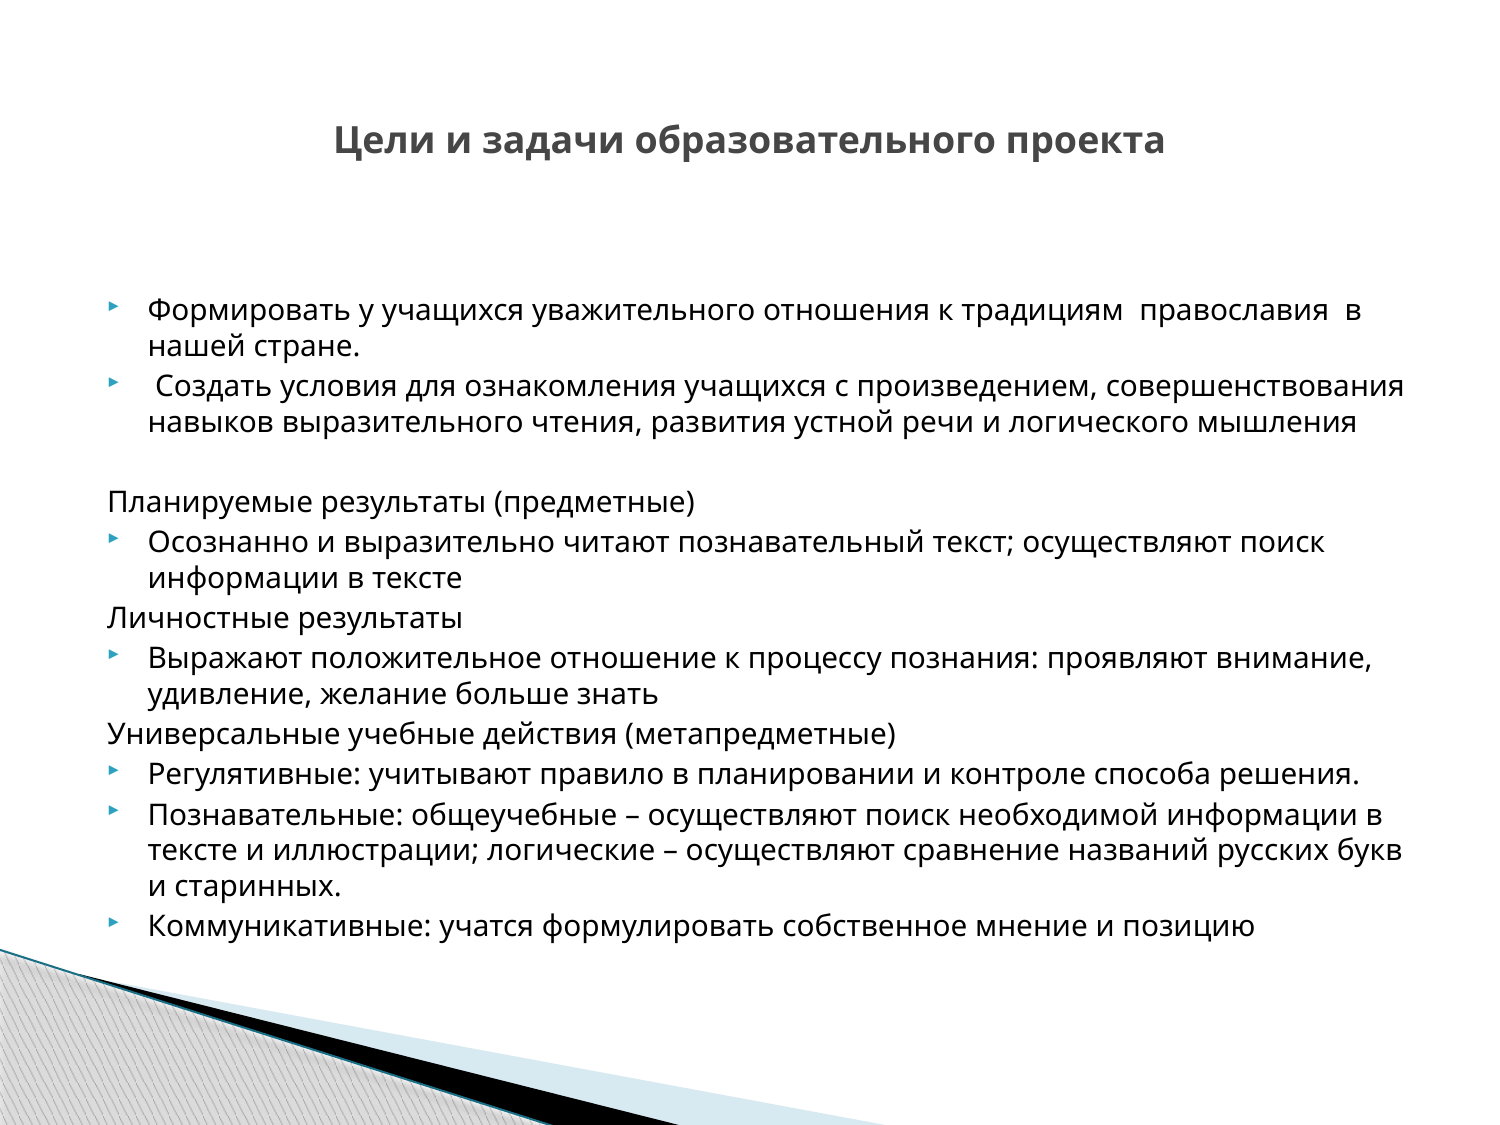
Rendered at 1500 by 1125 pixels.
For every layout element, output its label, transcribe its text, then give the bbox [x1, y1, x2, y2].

title Цели и задачи образовательного проекта [75, 45, 1425, 233]
list Формировать у учащихся уважительного отношения к традициям православия в нашей стране. Создать условия для ознакомления учащихся с произведением, совершенствования навыков выразительного чтения, развития устной речи и логического мышления Планируемые результаты (предметные) Осознанно и выразительно читают познавательный текст; осуществляют поиск информации в тексте Личностные результаты Выражают положительное отношение к процессу познания: проявляют внимание, удивление, желание больше знать Универсальные учебные действия (метапредметные) Регулятивные: учитывают правило в планировании и контроле способа решения. Познавательные: общеучебные – осуществляют поиск необходимой информации в тексте и иллюстрации; логические – осуществляют сравнение названий русских букв и старинных. Коммуникативные: учатся формулировать собственное мнение и позицию [75, 243, 1425, 986]
